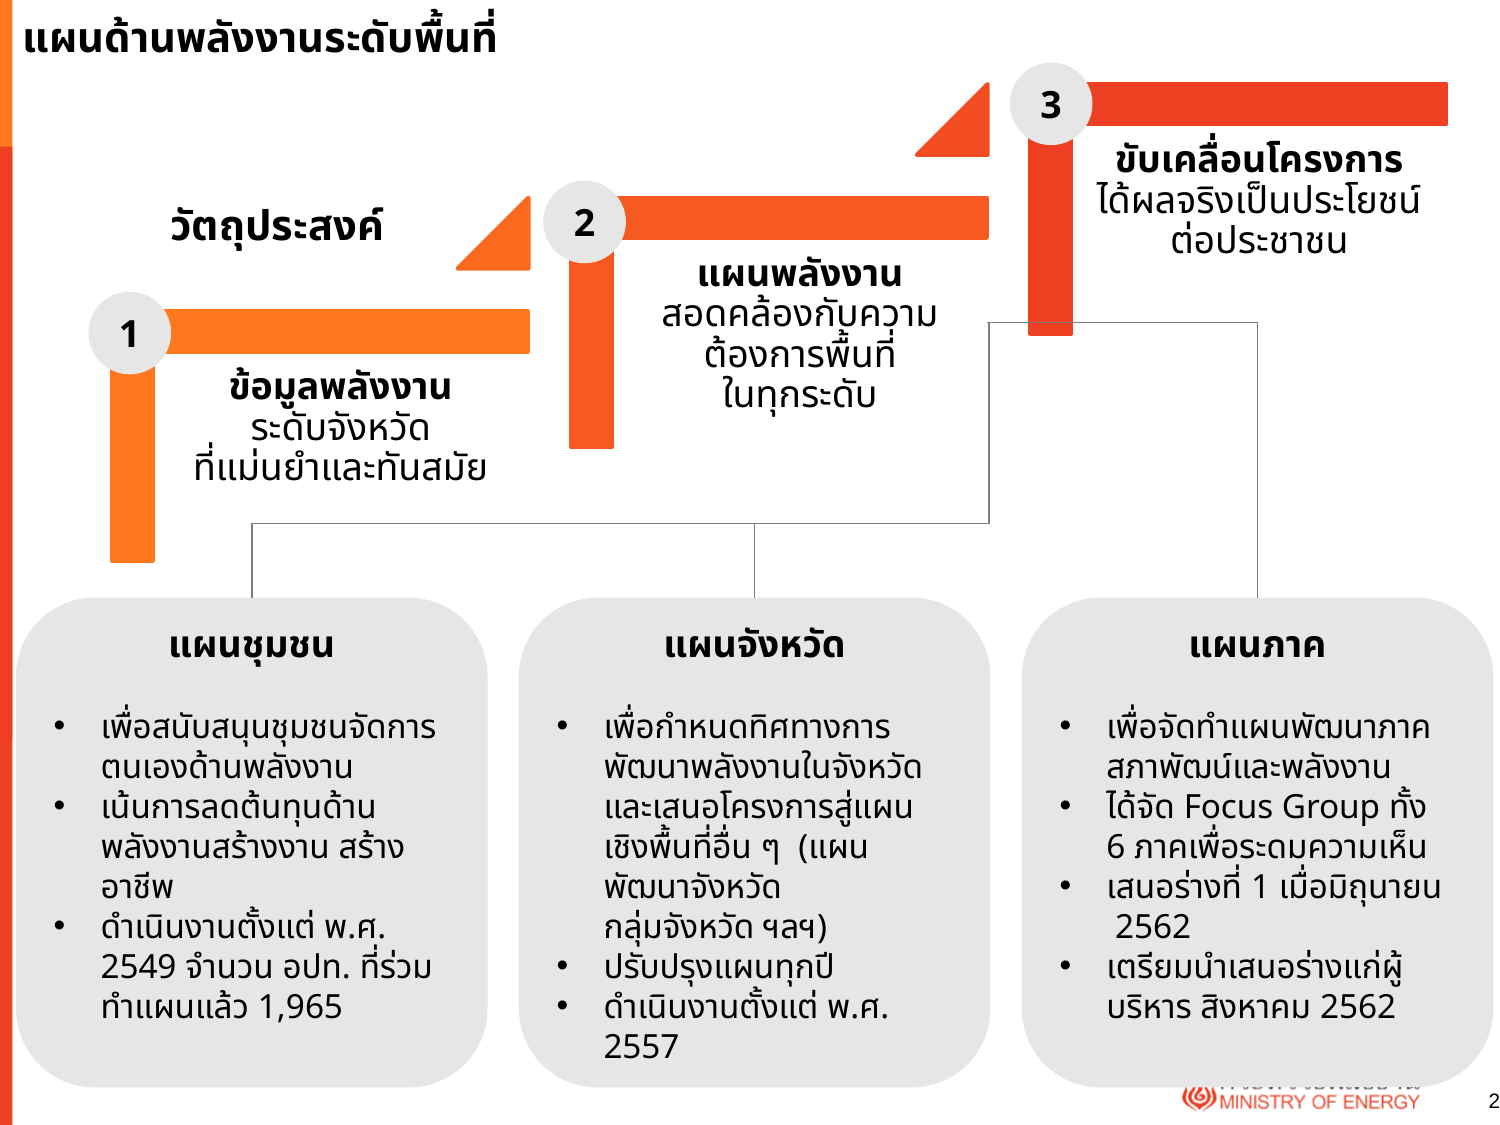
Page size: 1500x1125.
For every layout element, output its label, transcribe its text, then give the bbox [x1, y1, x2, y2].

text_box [88, 62, 1448, 447]
picture [1180, 1088, 1424, 1125]
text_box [15, 447, 1494, 1088]
text_box แผนด้านพลังงานระดับพื้นที่ [0, 0, 1500, 73]
